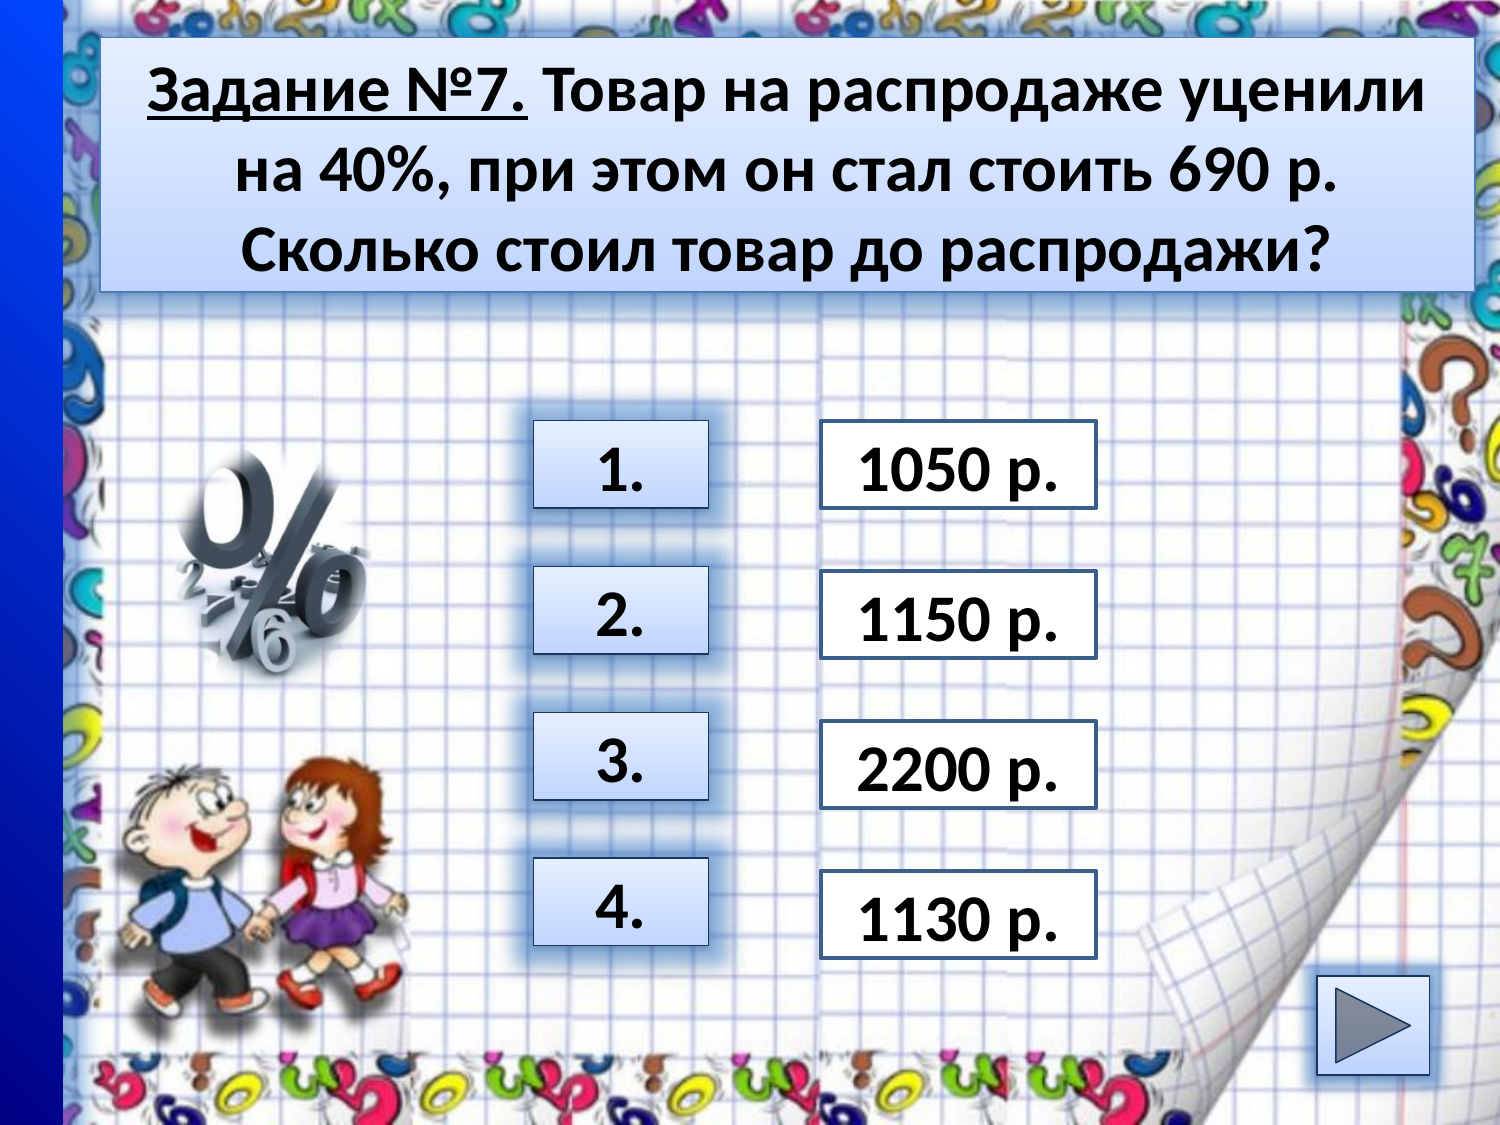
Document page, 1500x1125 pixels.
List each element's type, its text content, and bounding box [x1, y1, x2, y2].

text_box 2200 р. [819, 719, 1098, 810]
text_box 1050 р. [819, 419, 1098, 510]
text_box 4. [533, 857, 709, 946]
text_box [0, 0, 65, 1125]
text_box 1. [533, 420, 709, 509]
text_box 1130 р. [819, 869, 1098, 960]
text_box [1316, 975, 1430, 1076]
text_box 2. [533, 566, 709, 655]
text_box 3. [533, 712, 709, 801]
picture [77, 0, 1500, 1125]
text_box Задание №7. Товар на распродаже уценили на 40%, при этом он стал стоить 690 р. Сколько стоил товар до распродажи? [99, 37, 1476, 293]
text_box 1150 р. [819, 569, 1098, 660]
